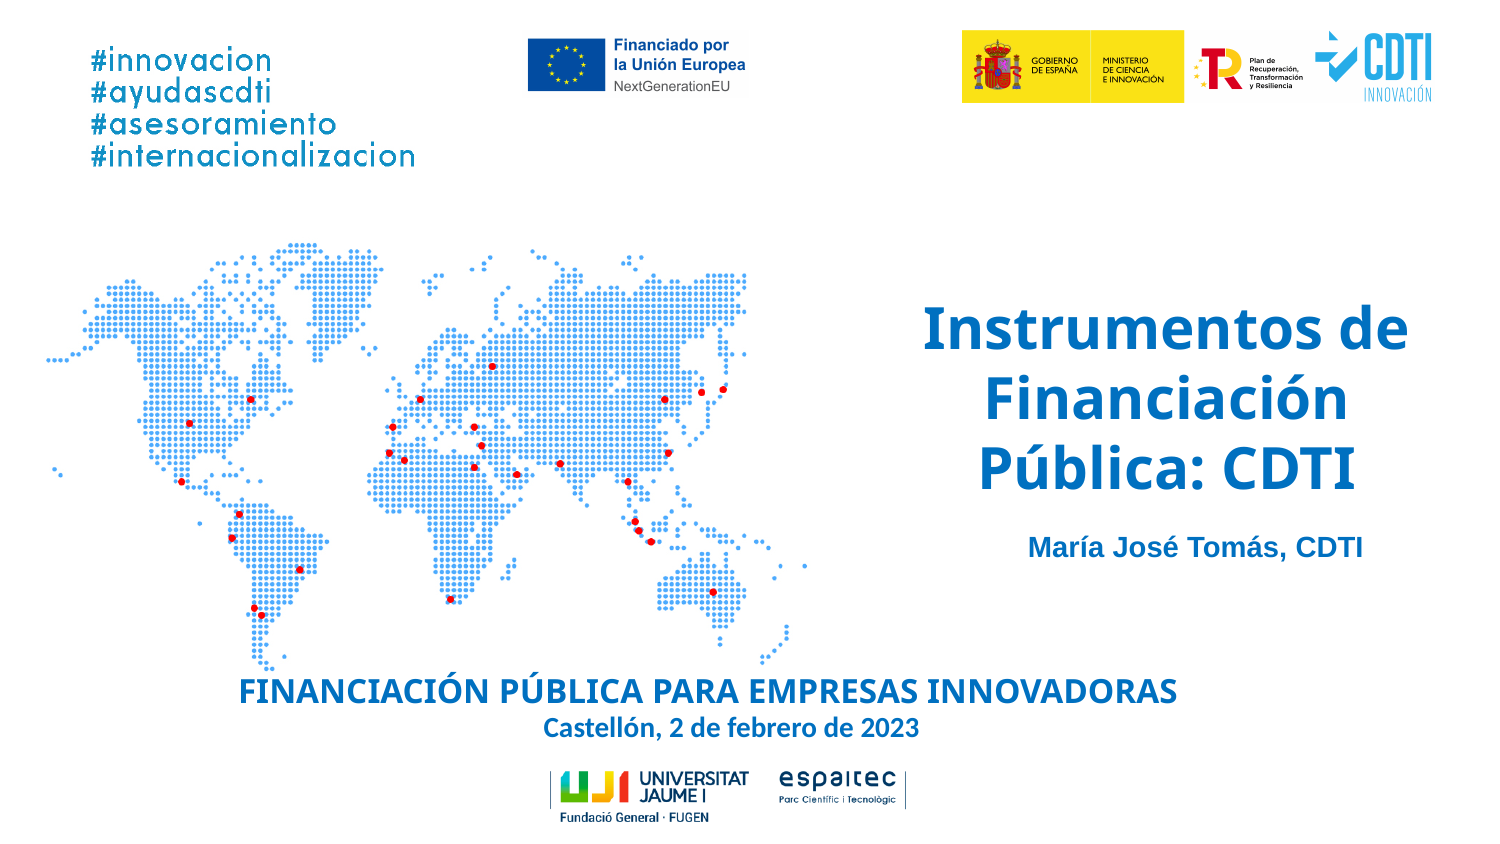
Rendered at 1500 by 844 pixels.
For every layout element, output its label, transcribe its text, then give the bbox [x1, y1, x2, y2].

picture [522, 30, 749, 98]
subtitle María José Tomás, CDTI [982, 520, 1410, 607]
text_box Instrumentos de Financiación Pública: CDTI [858, 213, 1476, 509]
picture [521, 750, 933, 844]
text_box FINANCIACIÓN PÚBLICA PARA EMPRESAS INNOVADORAS [223, 663, 1277, 718]
picture [37, 214, 813, 695]
text_box Castellón, 2 de febrero de 2023 [528, 718, 983, 751]
picture [67, 29, 441, 189]
picture [962, 30, 1435, 103]
